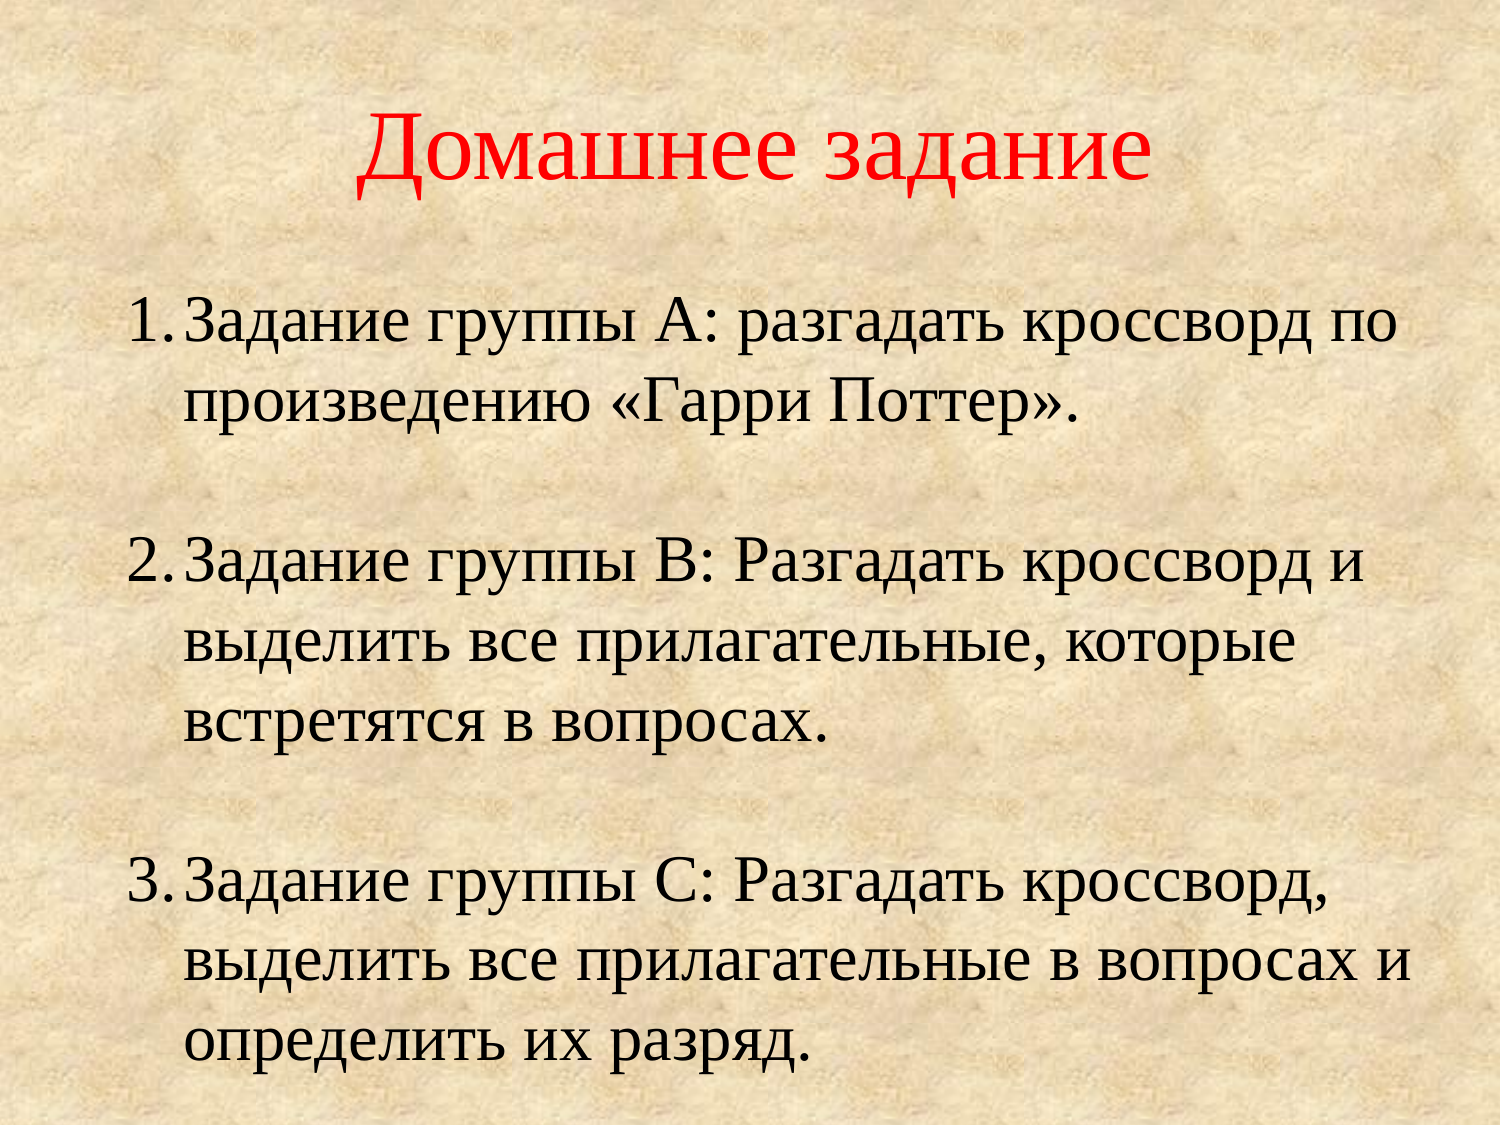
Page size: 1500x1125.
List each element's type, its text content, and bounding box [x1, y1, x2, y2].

text_box Домашнее задание [171, 22, 1341, 207]
text_box Задание группы А: разгадать кроссворд по произведению «Гарри Поттер». Задание группы В: Разгадать кроссворд и выделить все прилагательные, которые встретятся в вопросах. Задание группы С: Разгадать кроссворд, выделить все прилагательные в вопросах и определить их разряд. [112, 267, 1442, 1125]
picture [0, 0, 1500, 1125]
